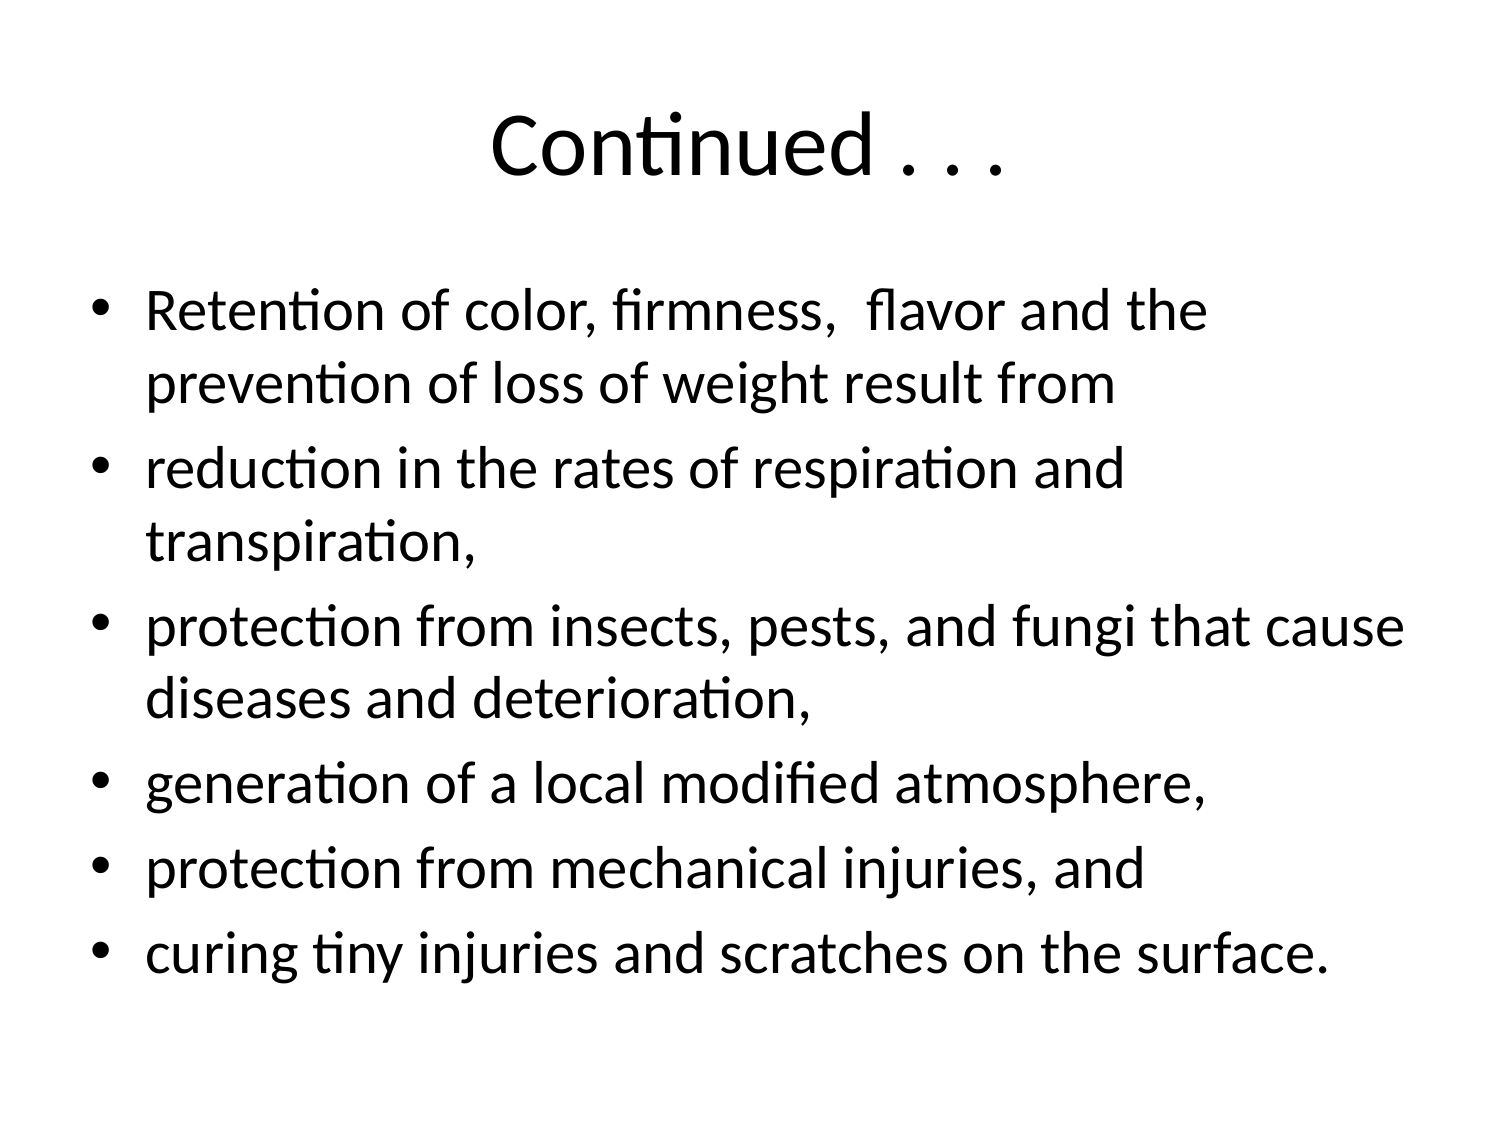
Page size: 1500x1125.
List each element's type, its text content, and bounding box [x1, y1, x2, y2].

list Retention of color, firmness, flavor and the prevention of loss of weight result from reduction in the rates of respiration and transpiration, protection from insects, pests, and fungi that cause diseases and deterioration, generation of a local modified atmosphere, protection from mechanical injuries, and curing tiny injuries and scratches on the surface. [75, 262, 1425, 1005]
title Continued . . . [75, 45, 1425, 233]
